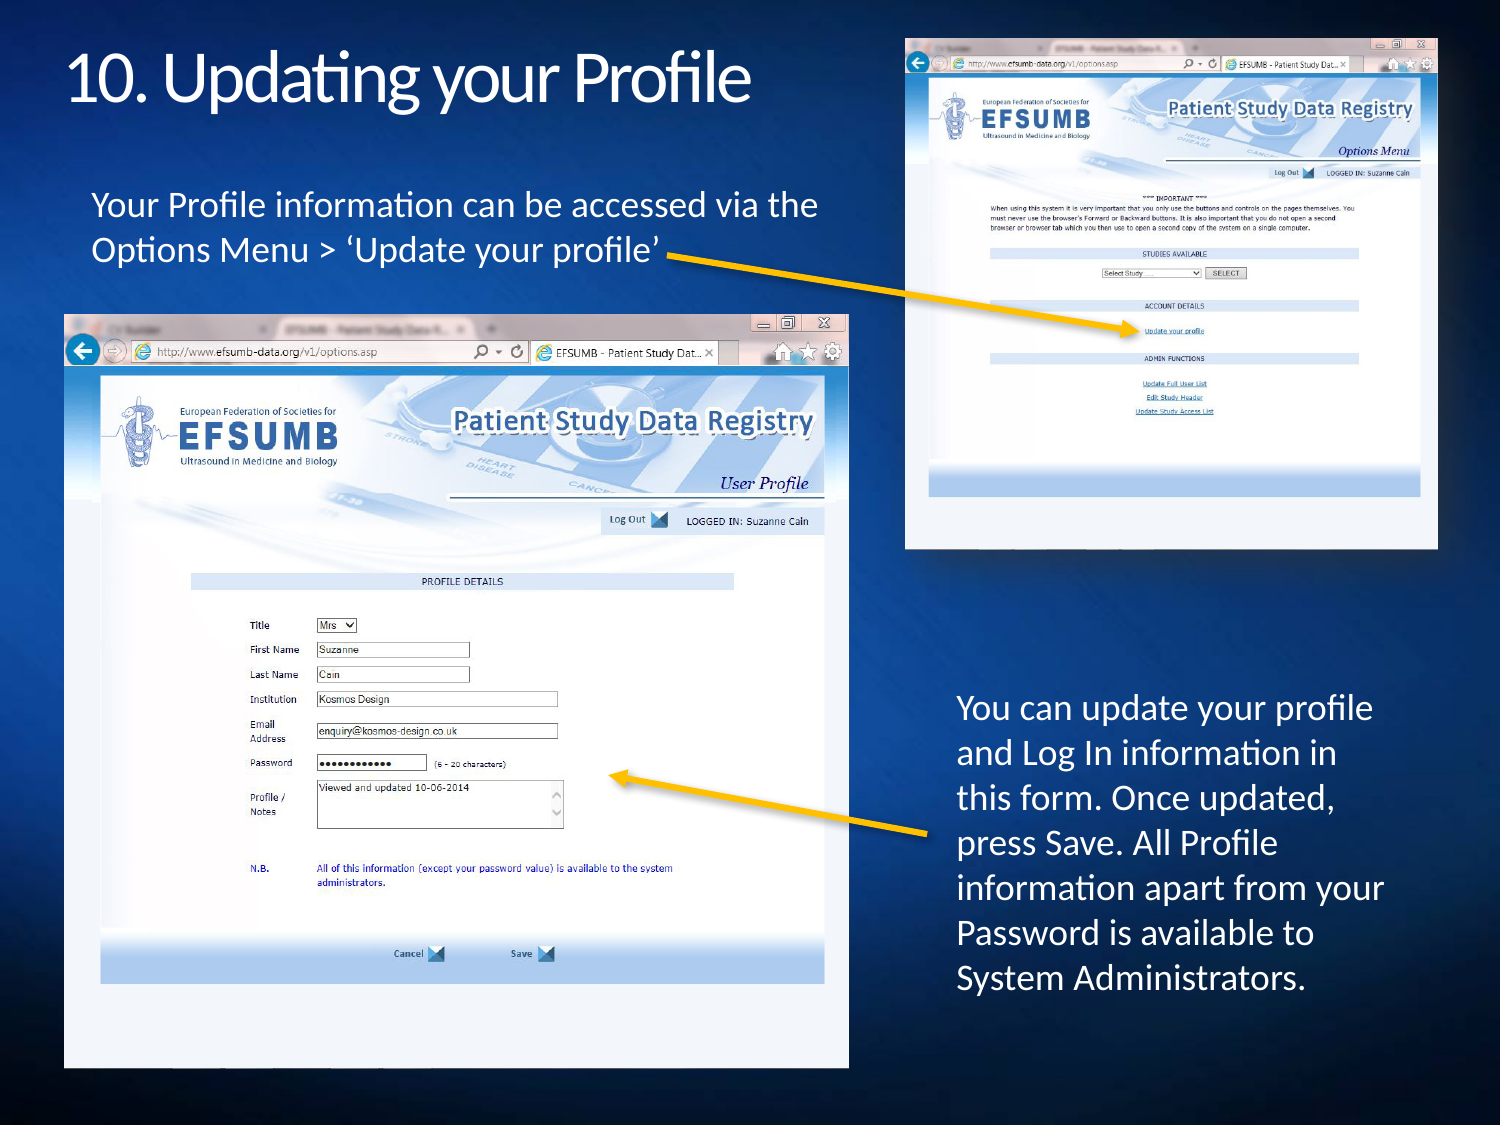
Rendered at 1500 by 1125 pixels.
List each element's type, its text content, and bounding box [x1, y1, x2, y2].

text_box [666, 254, 1140, 333]
text_box Your Profile information can be accessed via the Options Menu > ‘Update your profile’ [76, 172, 869, 278]
text_box 10. Updating your Profile [62, 37, 901, 120]
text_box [608, 774, 928, 835]
picture [0, 0, 1500, 1125]
text_box You can update your profile and Log In information in this form. Once updated, press Save. All Profile information apart from your Password is available to System Administrators. [941, 675, 1403, 1006]
